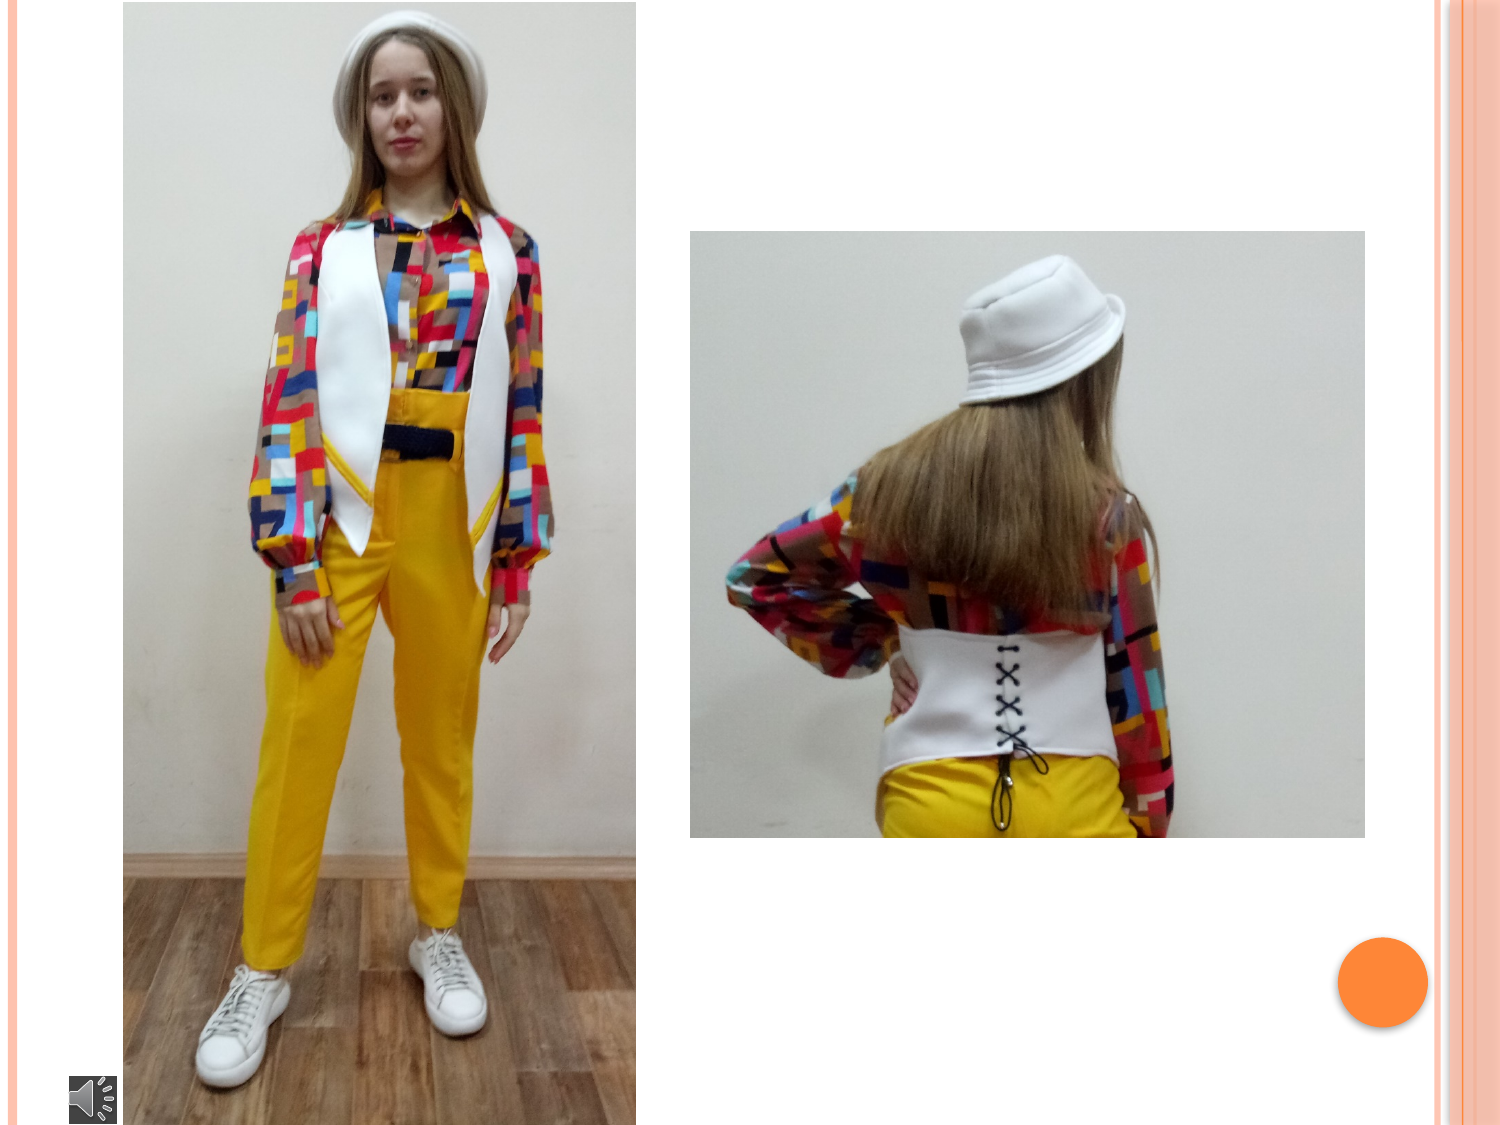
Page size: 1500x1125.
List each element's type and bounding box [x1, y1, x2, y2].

picture [67, 1074, 119, 1125]
picture [123, 1, 636, 1125]
picture [690, 231, 1365, 838]
